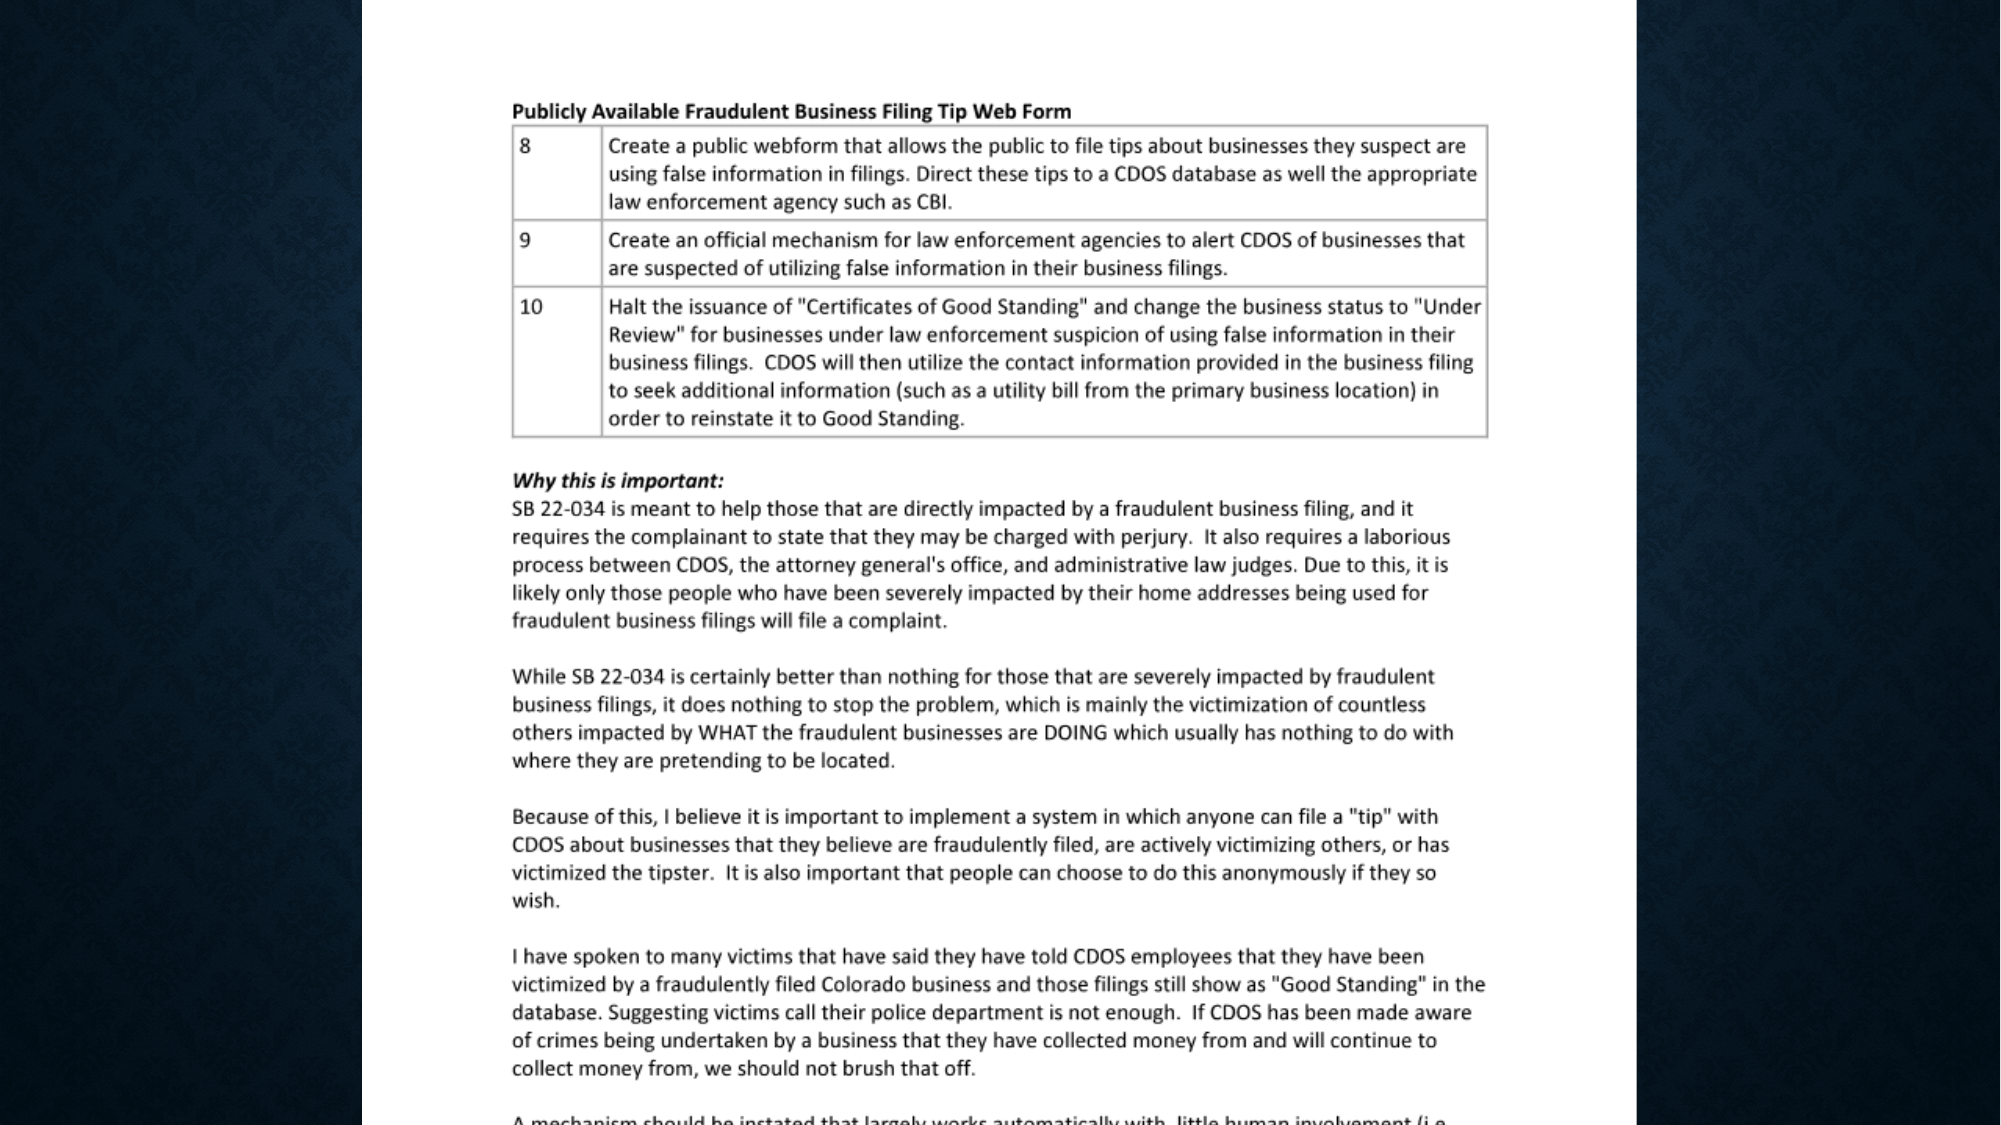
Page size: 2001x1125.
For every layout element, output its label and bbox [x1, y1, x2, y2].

picture [361, 0, 1638, 1125]
